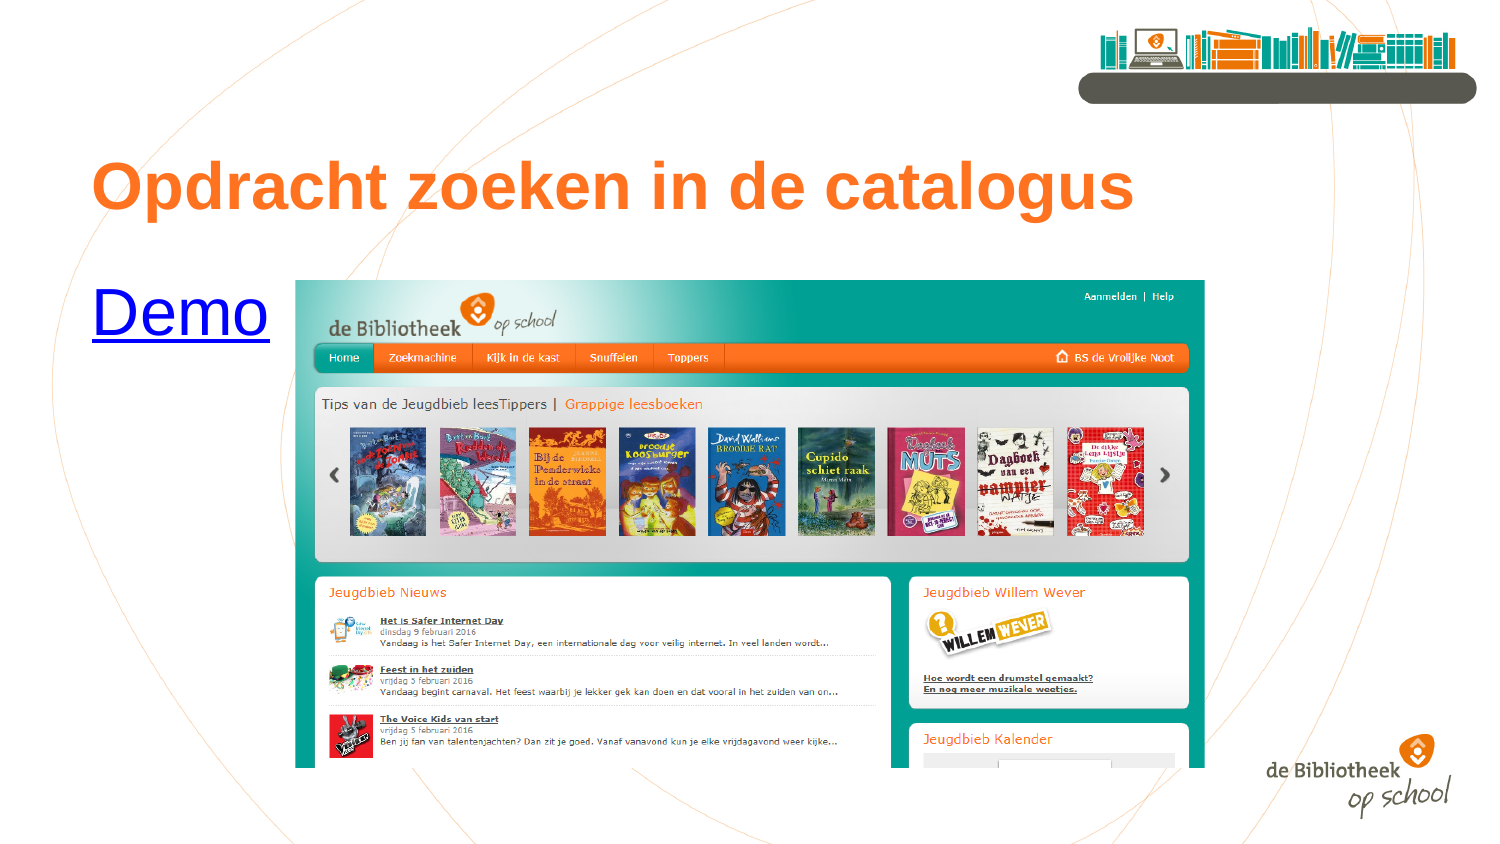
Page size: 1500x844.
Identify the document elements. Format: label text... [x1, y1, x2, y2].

list Demo [76, 261, 1427, 724]
title Opdracht zoeken in de catalogus [76, 112, 1427, 254]
picture [0, 0, 1500, 844]
